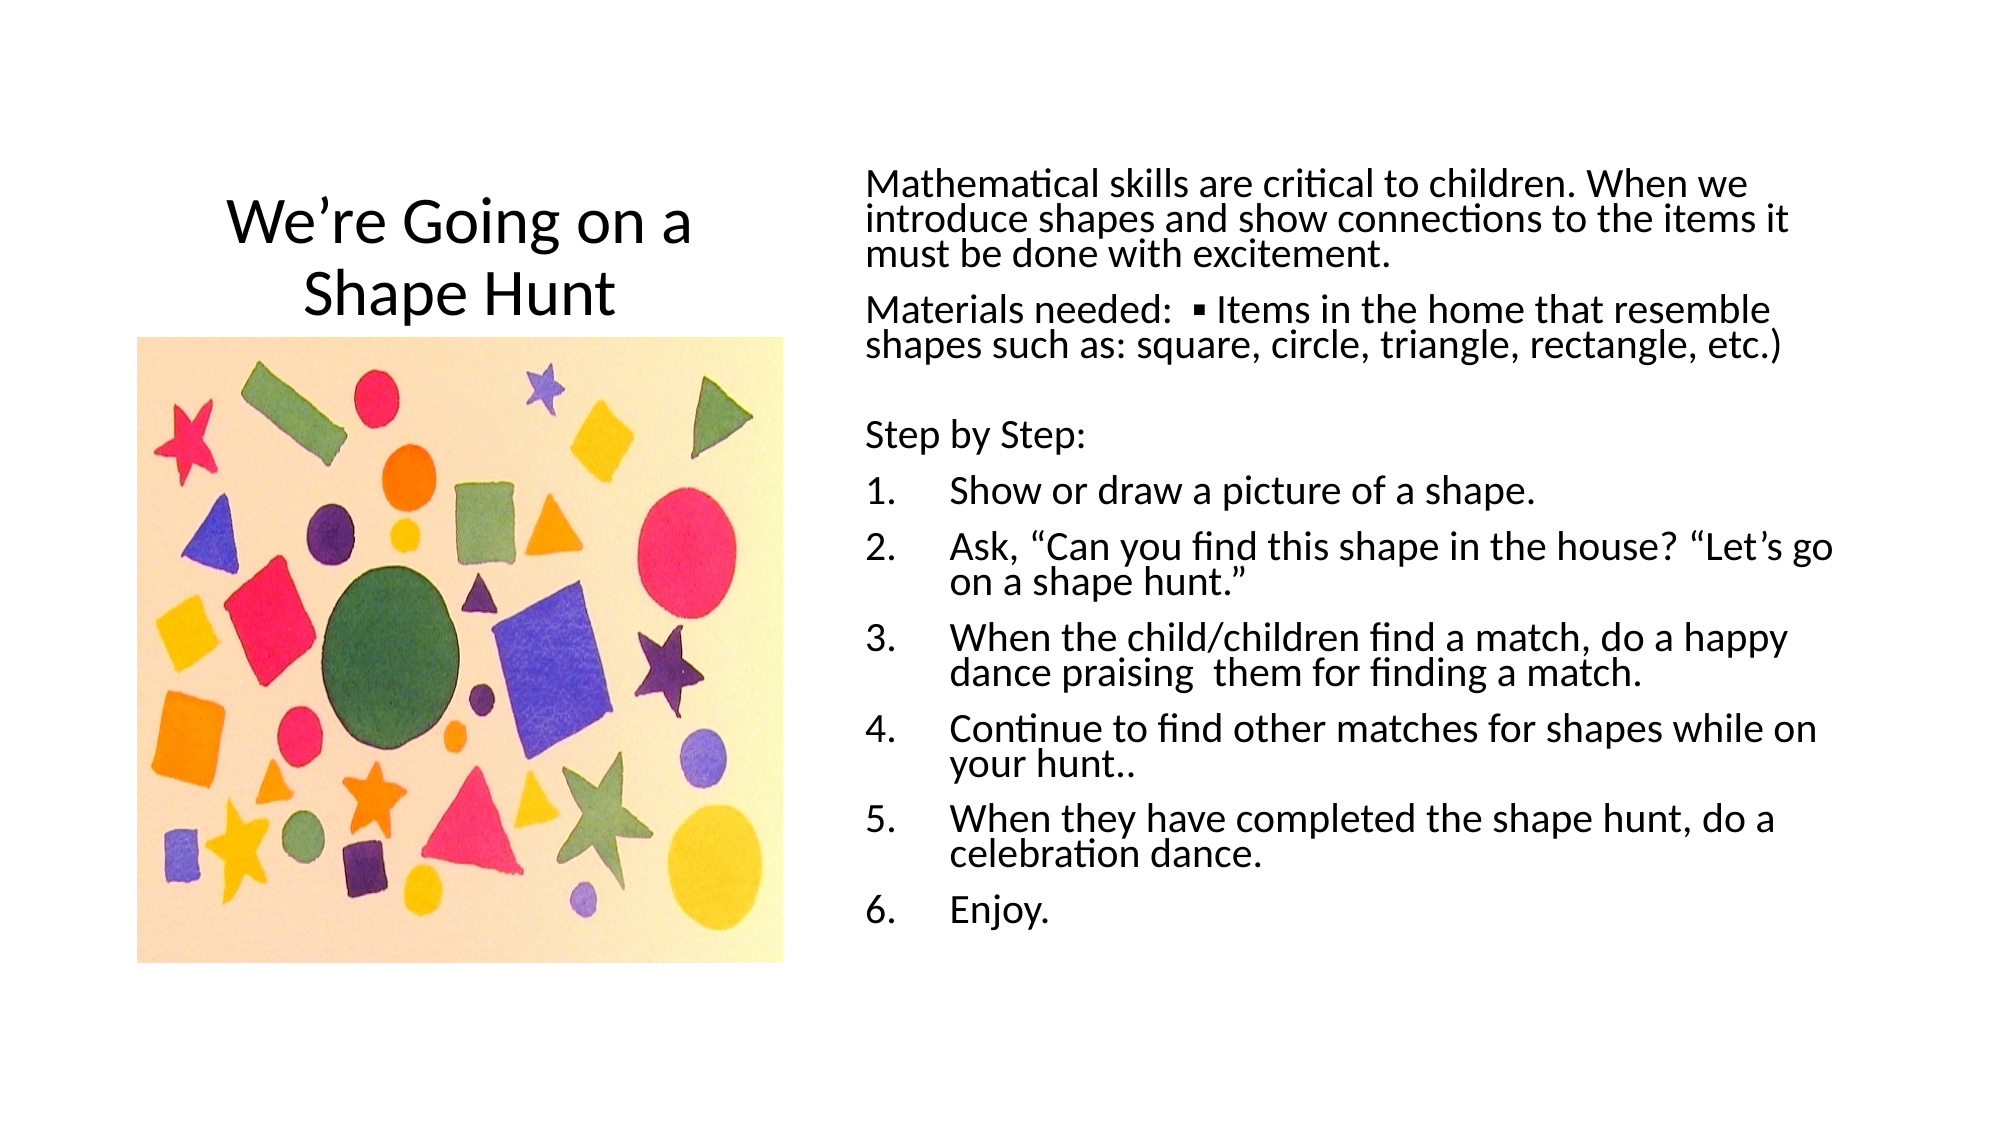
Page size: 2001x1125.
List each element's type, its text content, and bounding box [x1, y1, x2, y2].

title We’re Going on a Shape Hunt [137, 75, 783, 336]
picture [137, 337, 784, 963]
list Mathematical skills are critical to children. When we introduce shapes and show connections to the items it must be done with excitement. Materials needed: ▪ Items in the home that resemble shapes such as: square, circle, triangle, rectangle, etc.) Step by Step: Show or draw a picture of a shape. Ask, “Can you find this shape in the house? “Let’s go on a shape hunt.” When the child/children find a match, do a happy dance praising them for finding a match. Continue to find other matches for shapes while on your hunt.. When they have completed the shape hunt, do a celebration dance. Enjoy. [850, 161, 1863, 962]
